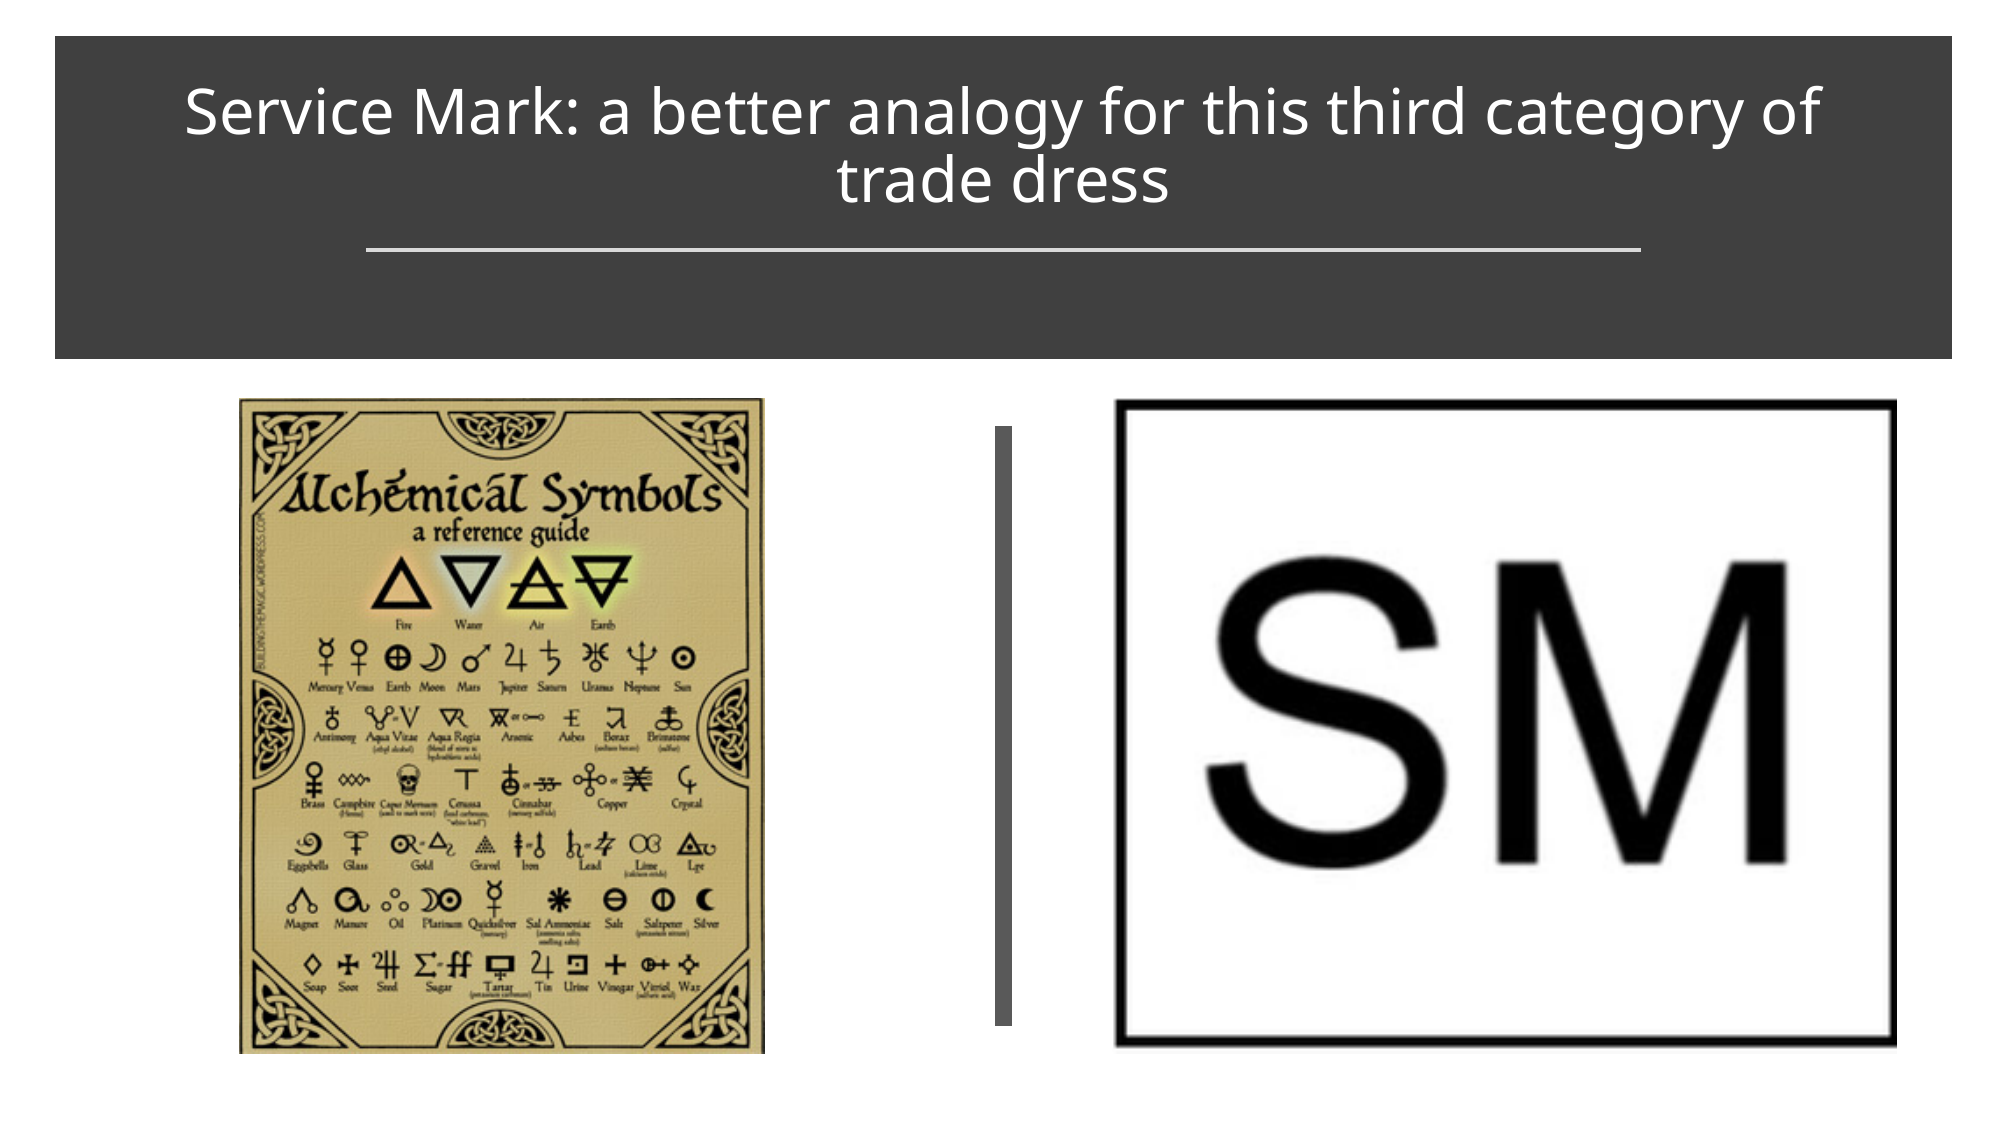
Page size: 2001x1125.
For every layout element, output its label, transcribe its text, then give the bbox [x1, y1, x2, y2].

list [239, 398, 765, 1054]
title Service Mark: a better analogy for this third category of trade dress [89, 71, 1917, 224]
picture [1112, 398, 1897, 1054]
text_box [64, 45, 1942, 350]
